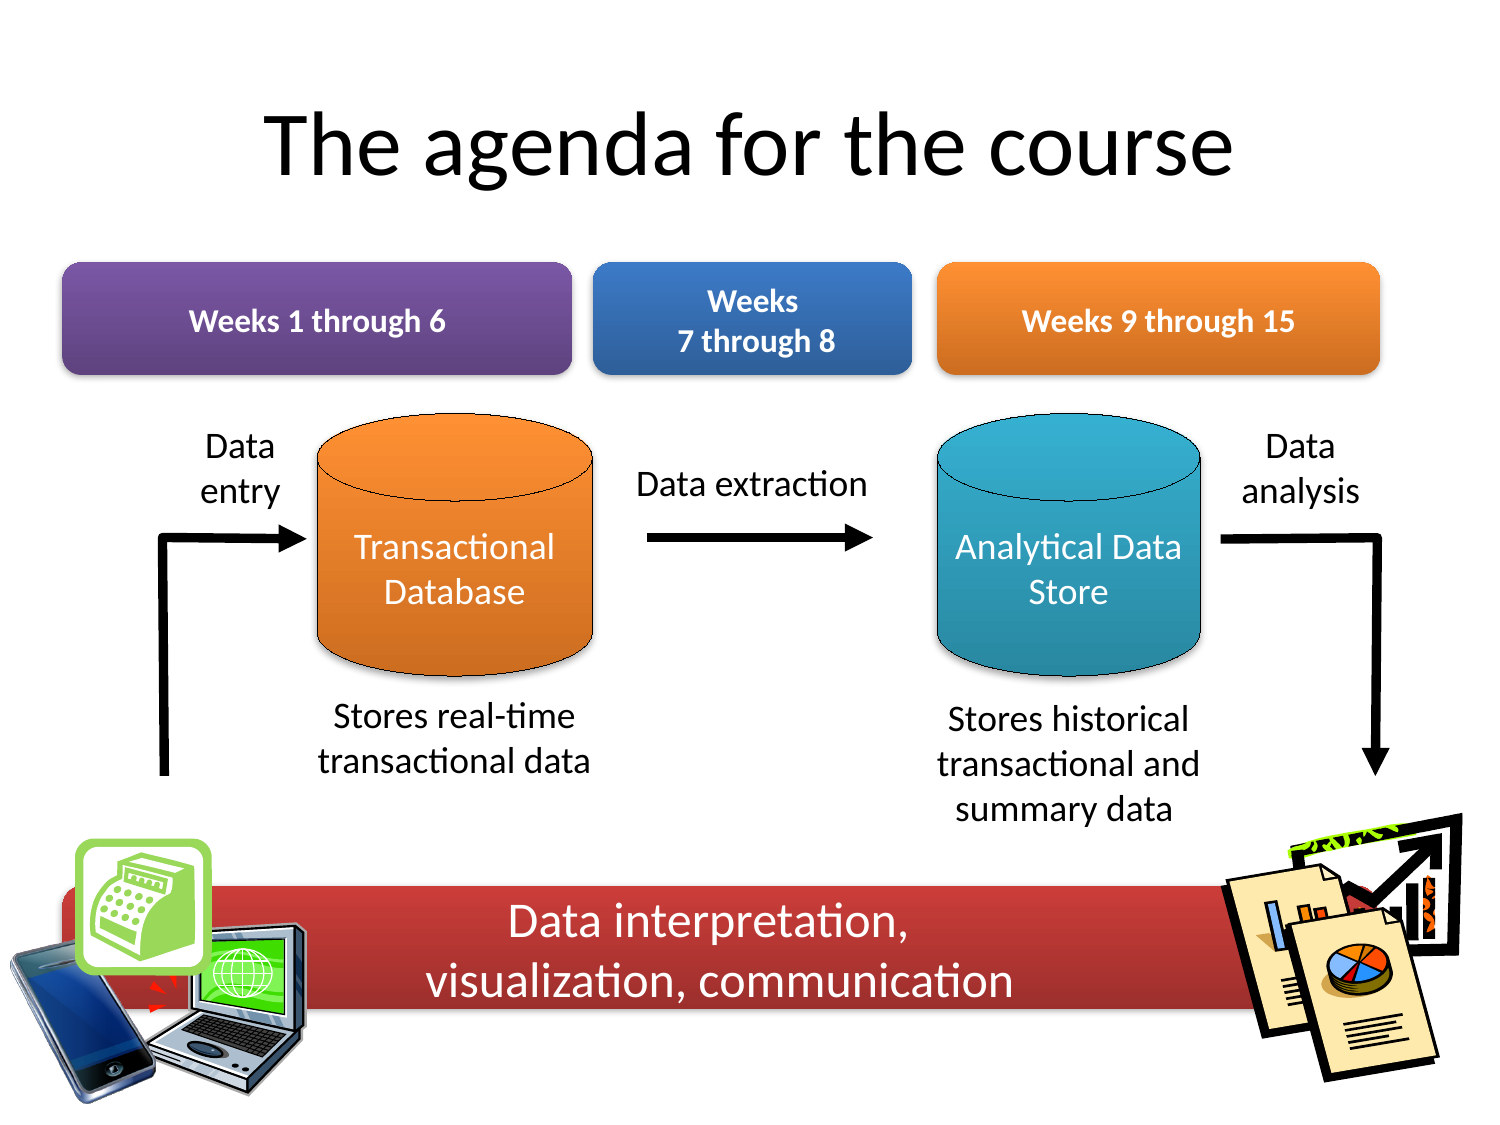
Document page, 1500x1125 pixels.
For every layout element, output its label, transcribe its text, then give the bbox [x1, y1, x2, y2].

text_box Analytical Data Store [937, 413, 1201, 677]
text_box Data extraction [592, 451, 913, 512]
text_box Transactional Database [317, 413, 593, 677]
picture [1220, 812, 1463, 1083]
text_box [1220, 535, 1382, 777]
text_box Stores historical transactional and summary data [904, 686, 1234, 837]
text_box Data entry [159, 413, 322, 519]
text_box Weeks 7 through 8 [593, 262, 913, 376]
picture [0, 838, 308, 1113]
text_box Data interpretation, visualization, communication [216, 885, 1215, 1010]
title The agenda for the course [75, 45, 1425, 233]
text_box [160, 532, 307, 776]
text_box Stores real-time transactional data [292, 684, 618, 789]
text_box Weeks 9 through 15 [937, 262, 1381, 376]
text_box Data analysis [1188, 413, 1413, 519]
text_box Weeks 1 through 6 [62, 262, 573, 376]
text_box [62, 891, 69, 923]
